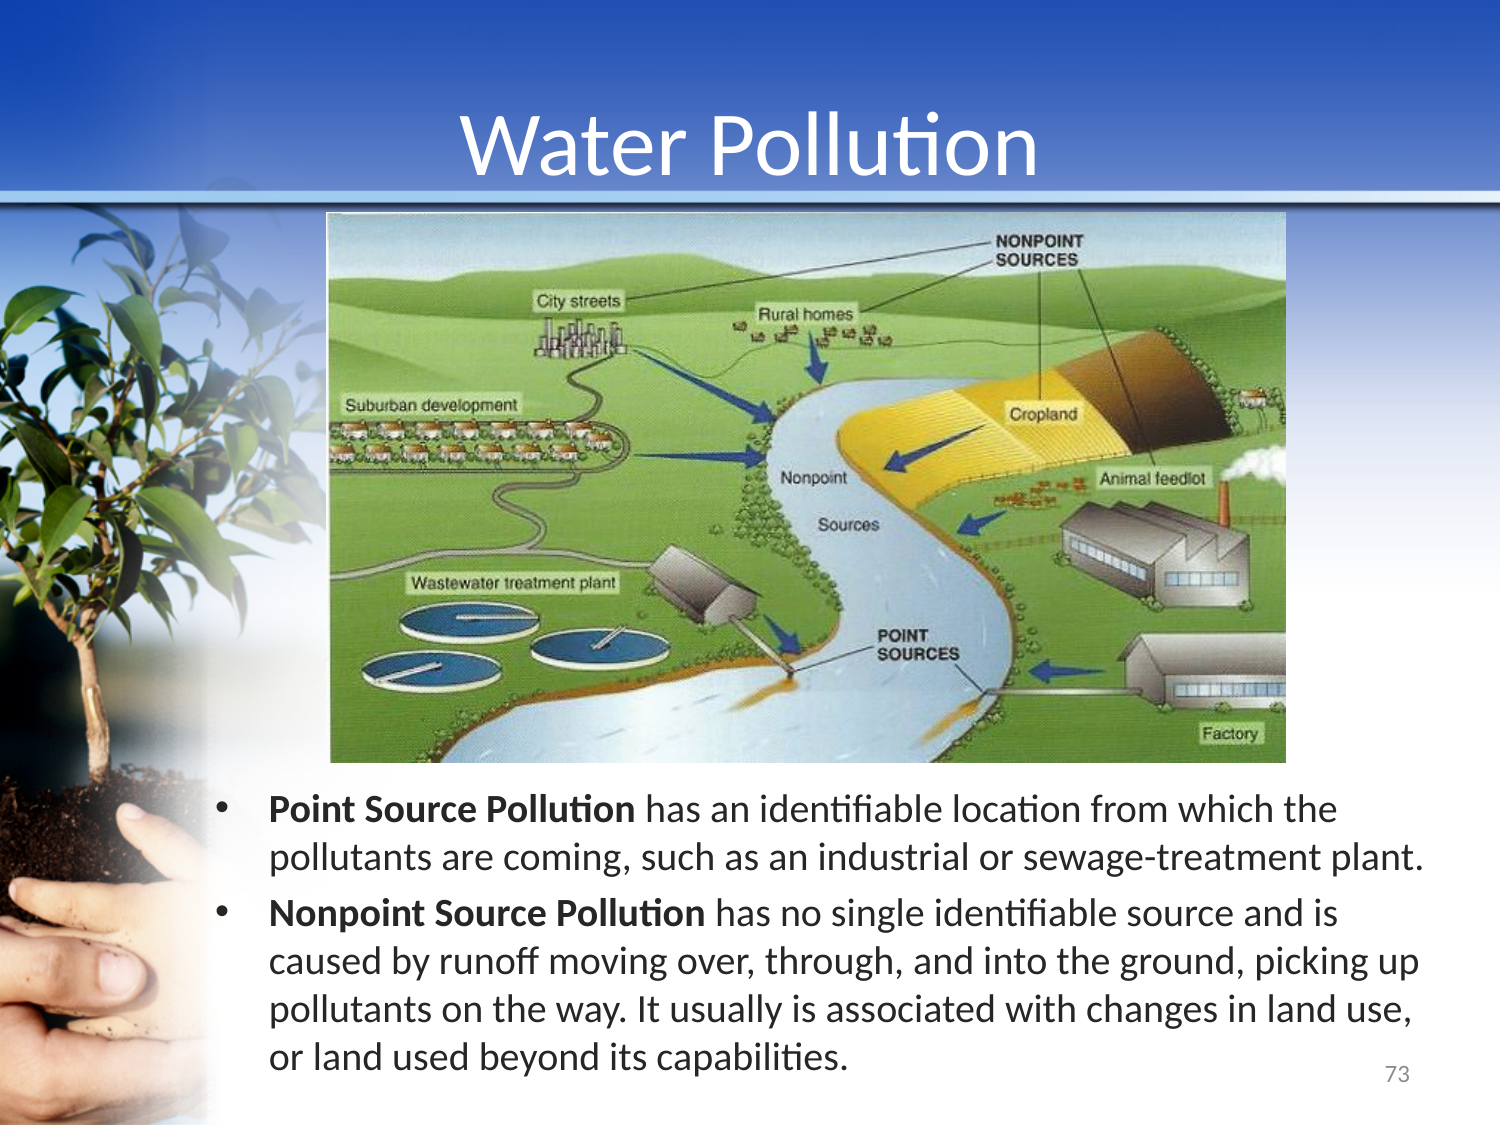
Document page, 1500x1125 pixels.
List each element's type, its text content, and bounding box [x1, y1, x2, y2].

title Water Pollution [75, 45, 1425, 233]
list Point Source Pollution has an identifiable location from which the pollutants are coming, such as an industrial or sewage-treatment plant. Nonpoint Source Pollution has no single identifiable source and is caused by runoff moving over, through, and into the ground, picking up pollutants on the way. It usually is associated with changes in land use, or land used beyond its capabilities. [200, 774, 1463, 1125]
picture [0, 0, 1500, 1125]
slide_number 73 [1074, 1042, 1425, 1103]
